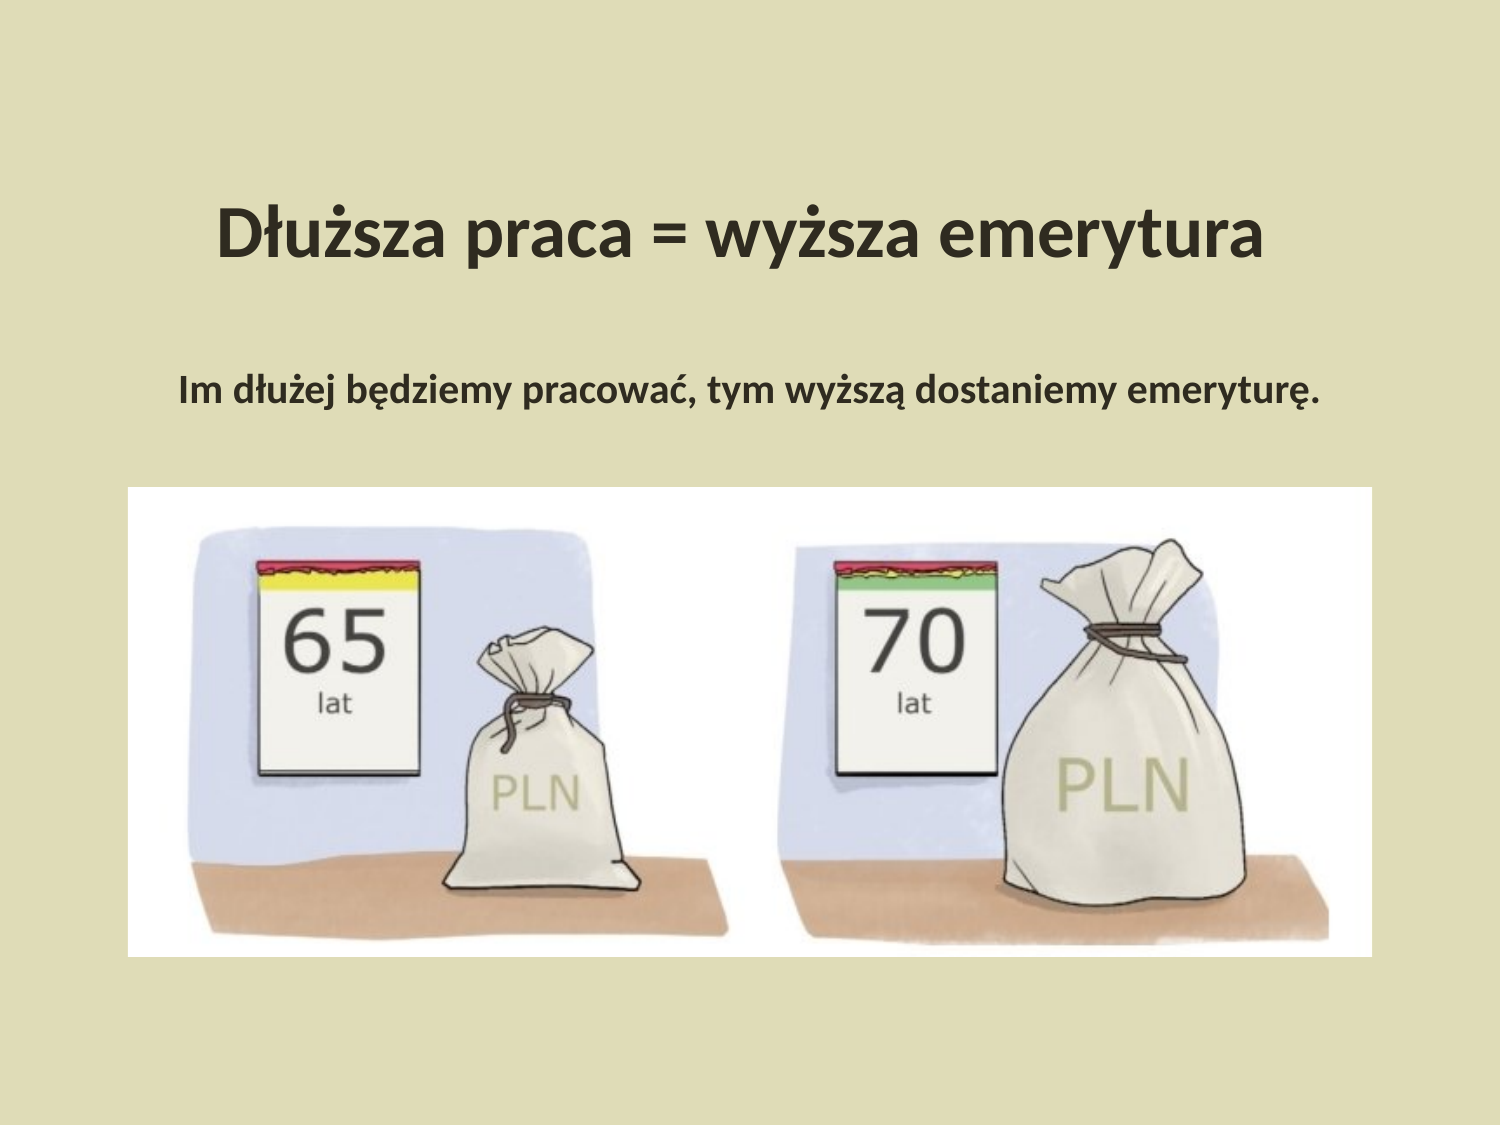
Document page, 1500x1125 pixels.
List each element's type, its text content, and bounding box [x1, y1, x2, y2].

picture [127, 487, 1373, 958]
text_box Dłuższa praca = wyższa emerytura Im dłużej będziemy pracować, tym wyższą dostaniemy emeryturę. [74, 174, 1425, 420]
